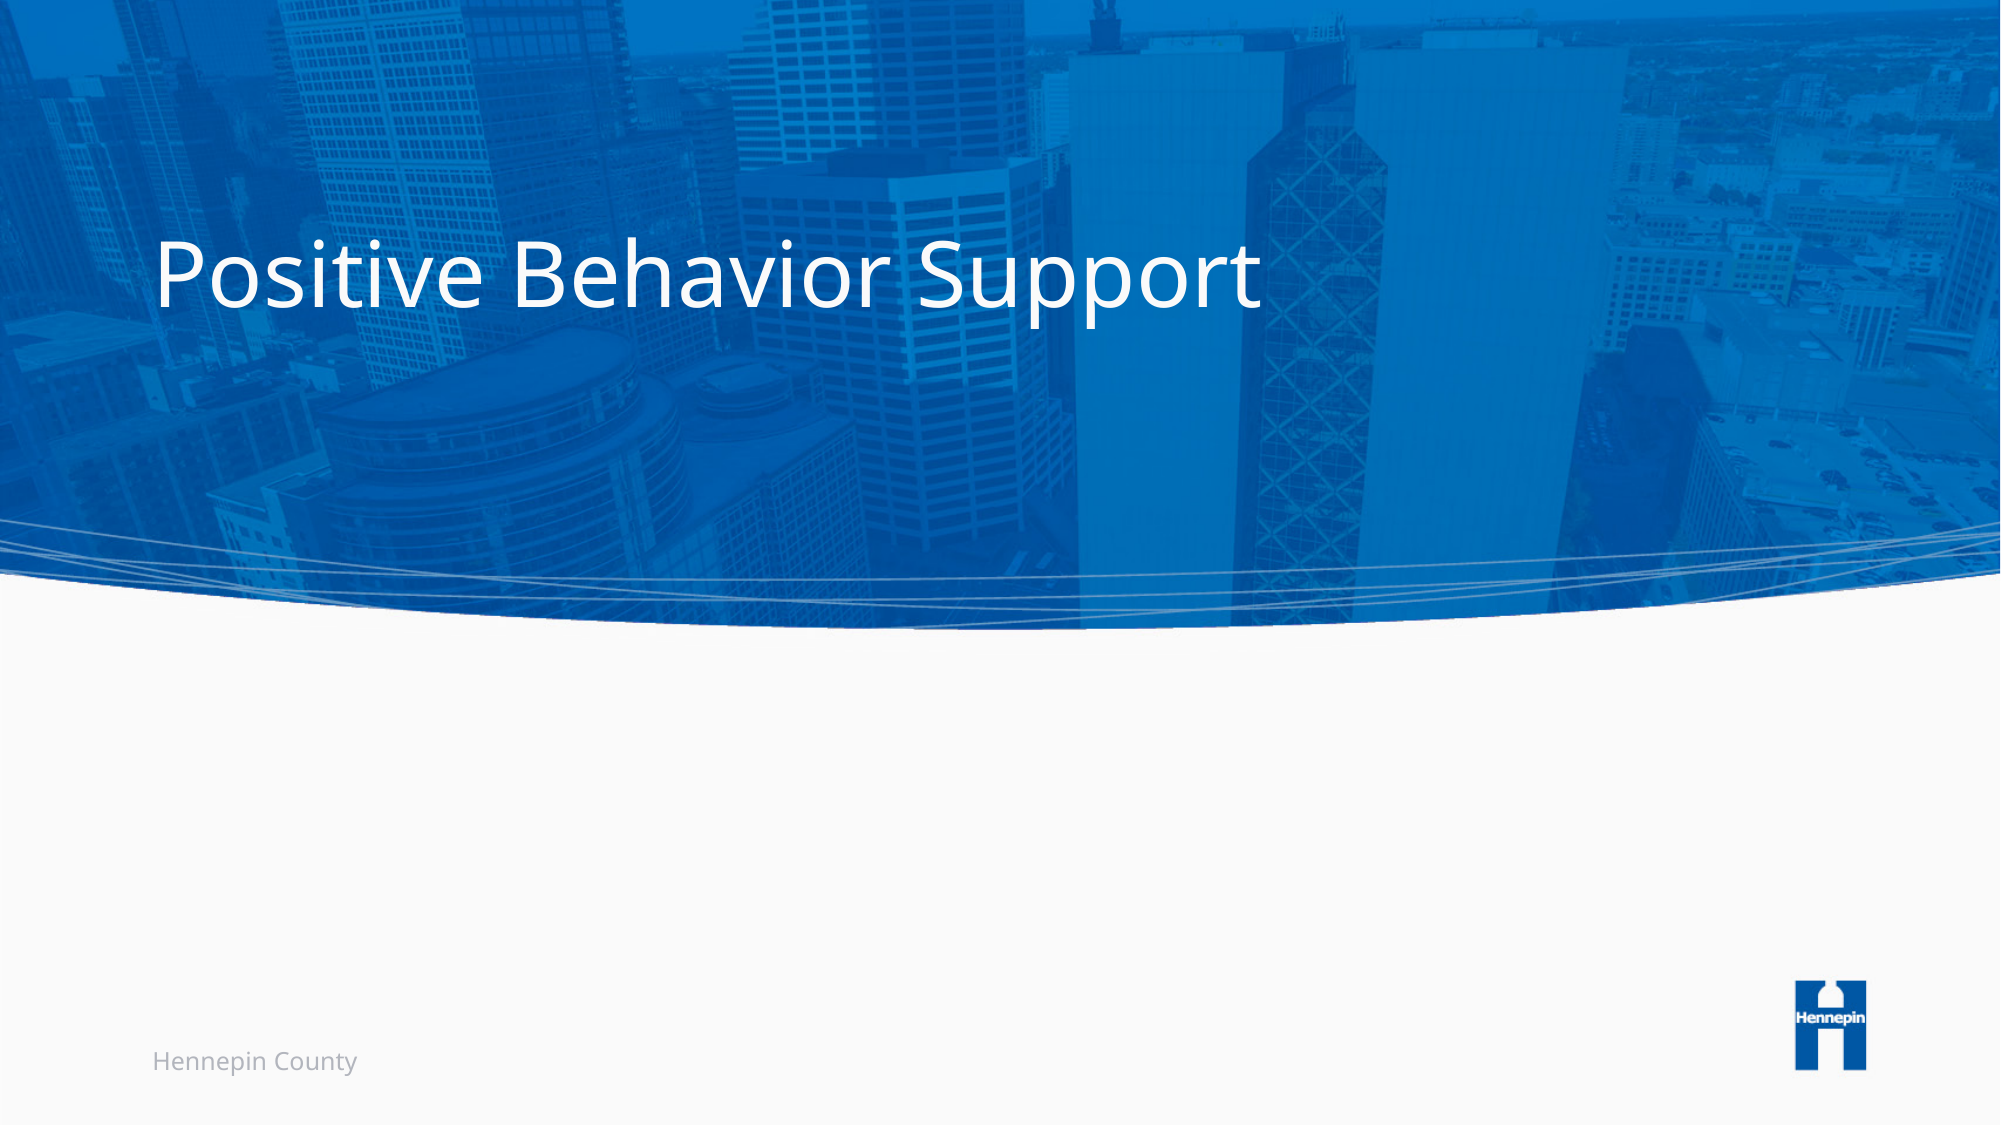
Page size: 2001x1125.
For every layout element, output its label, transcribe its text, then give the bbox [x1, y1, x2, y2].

title Positive Behavior Support [137, 169, 1863, 387]
picture [0, 0, 2001, 1125]
footer Hennepin County [137, 1032, 752, 1092]
